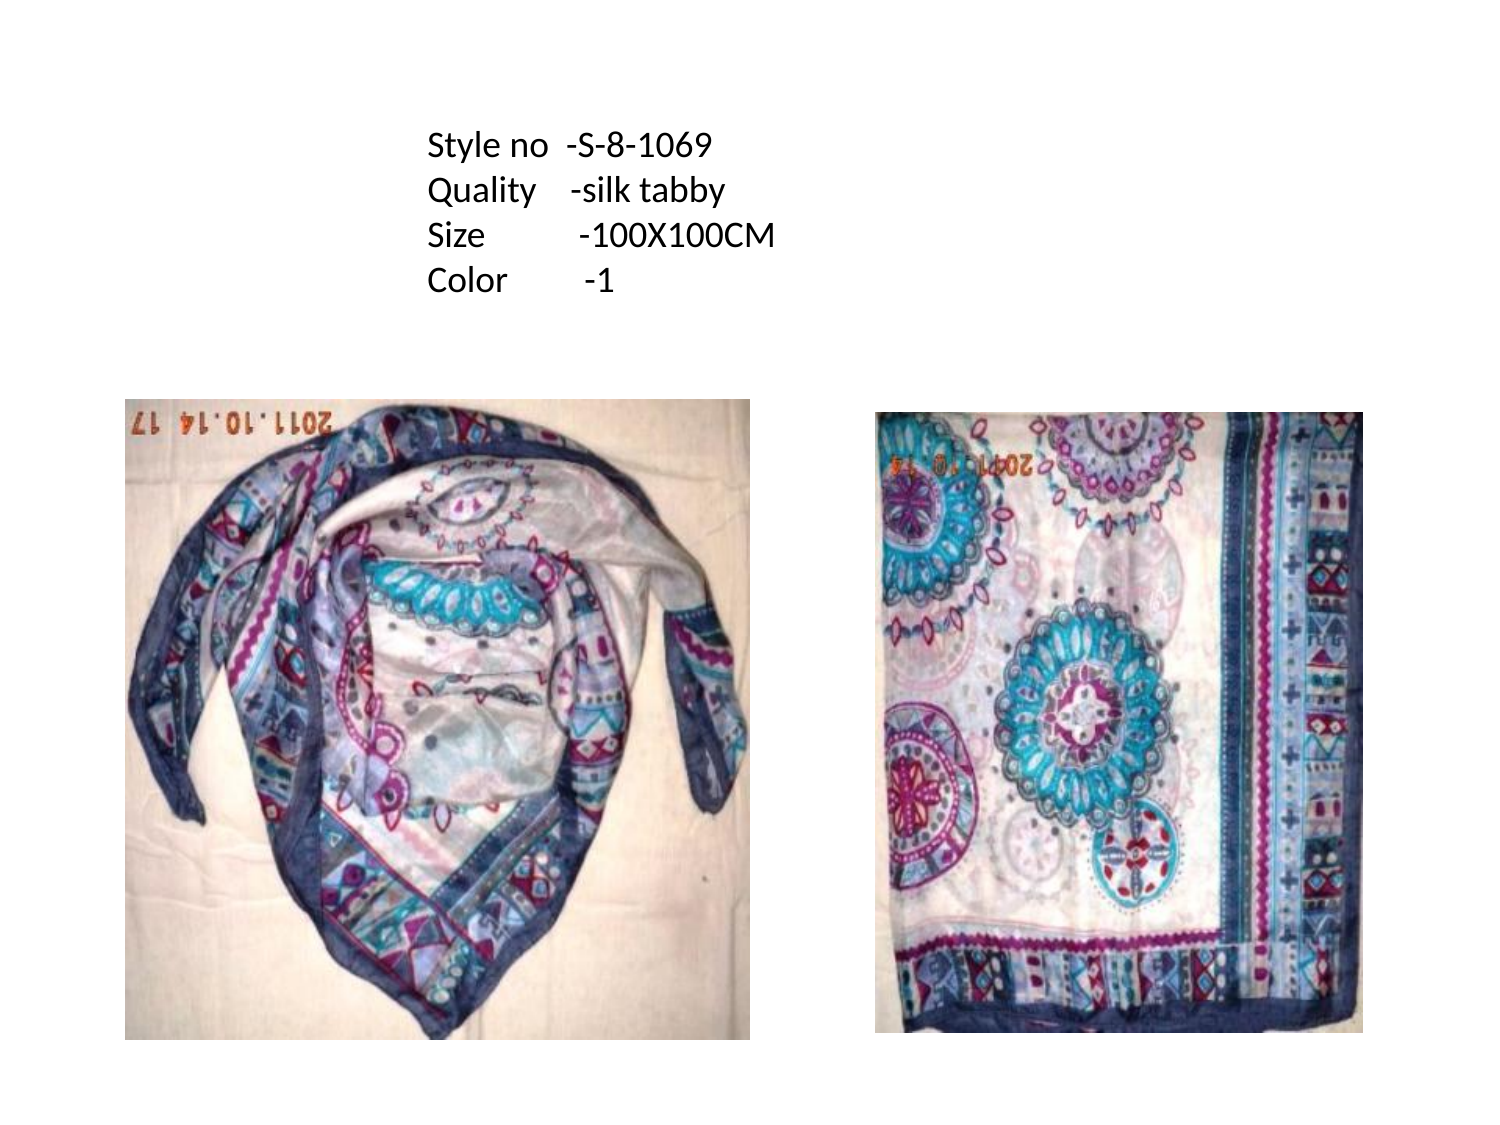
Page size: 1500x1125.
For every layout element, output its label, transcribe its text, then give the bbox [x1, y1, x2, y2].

picture [874, 412, 1363, 1033]
picture [124, 399, 751, 1041]
text_box Style no -S-8-1069 Quality -silk tabby Size -100X100CM Color -1 [412, 112, 1038, 308]
